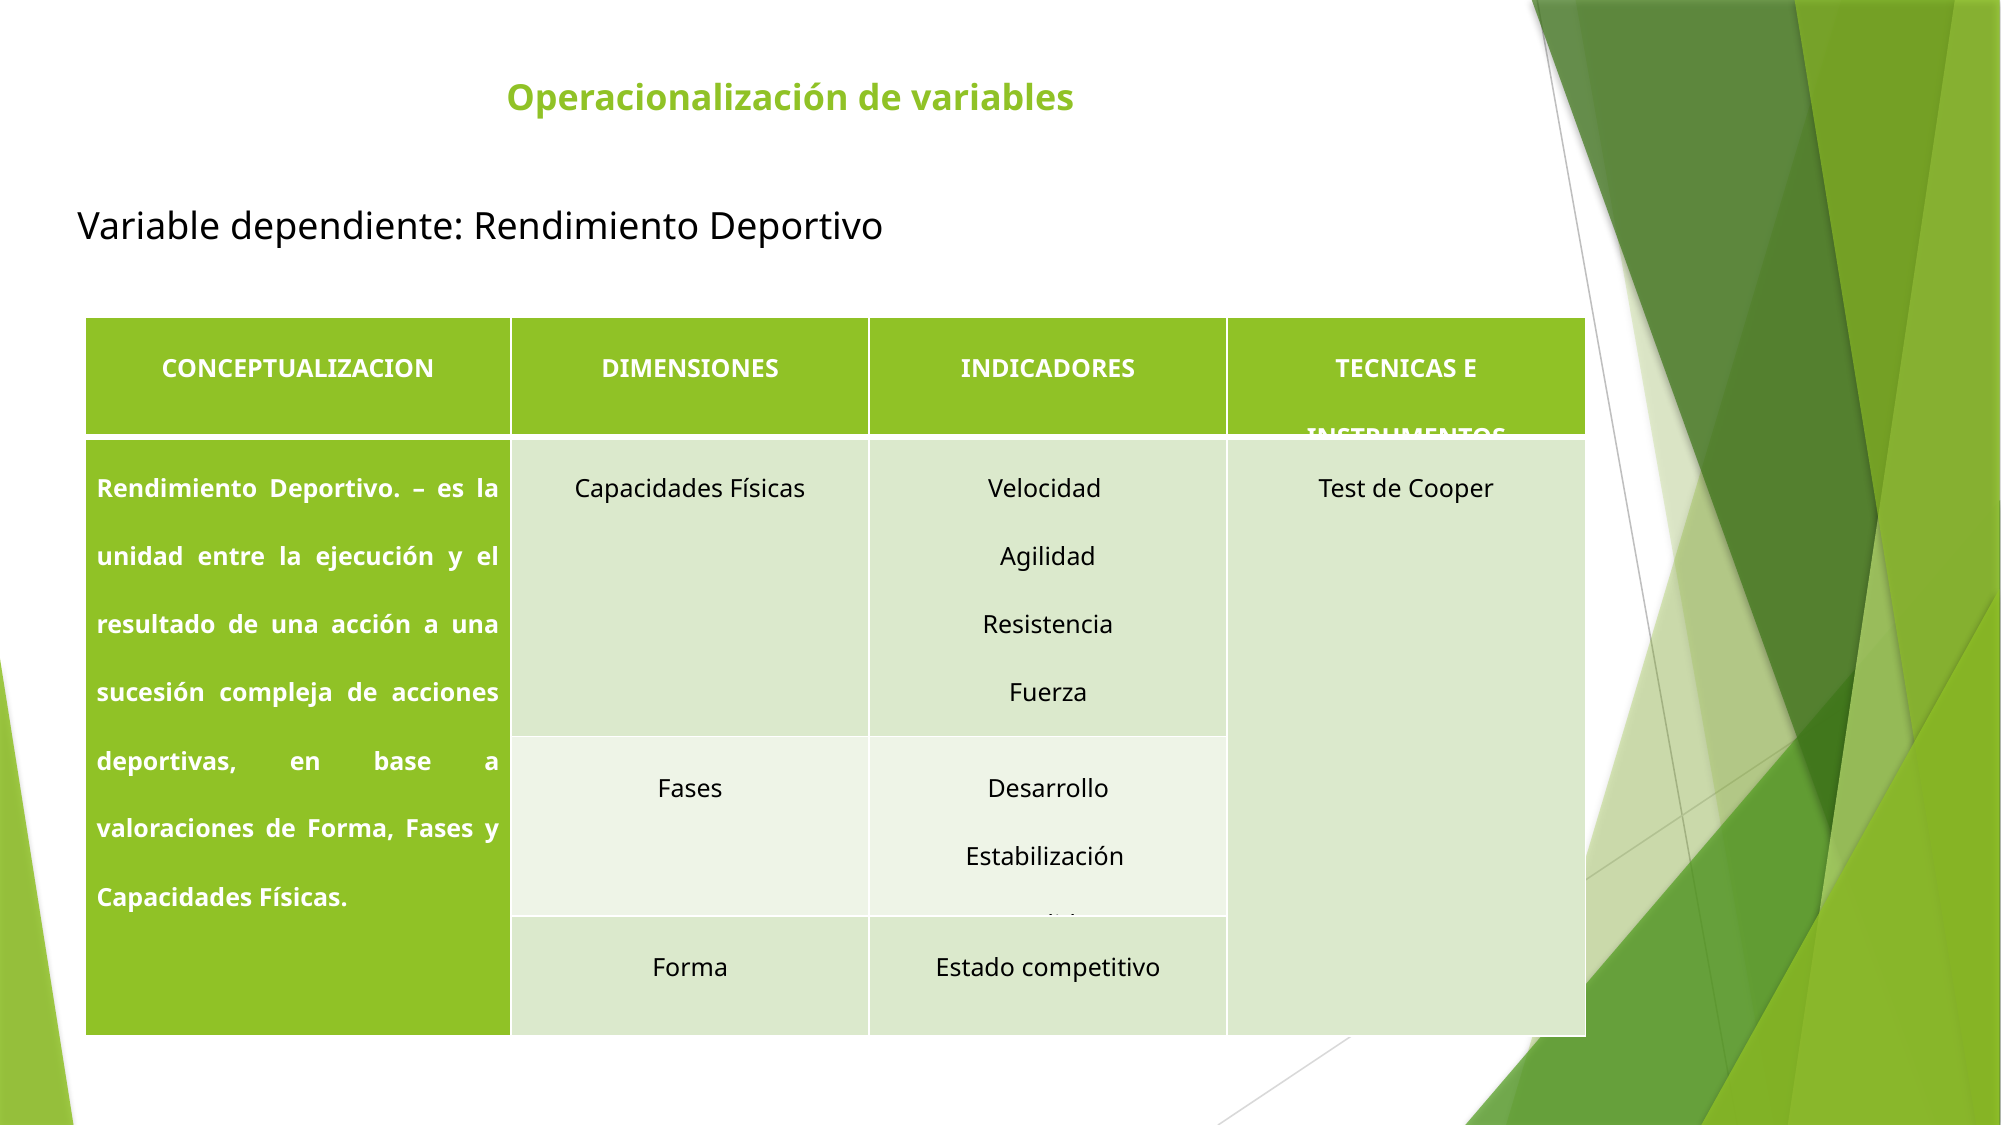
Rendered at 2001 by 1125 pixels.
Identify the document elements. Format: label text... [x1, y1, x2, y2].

table_cell Forma [512, 917, 868, 1035]
table_cell Fases [512, 737, 868, 915]
table_cell Test de Cooper [1228, 440, 1585, 1035]
title Operacionalización de variables [85, 66, 1496, 145]
table_header TECNICAS E INSTRUMENTOS [1228, 318, 1585, 434]
table_cell Estado competitivo [870, 917, 1226, 1035]
table_cell Desarrollo Estabilización Perdida [870, 737, 1226, 915]
table_cell Velocidad Agilidad Resistencia Fuerza Flexibilidad [870, 440, 1226, 736]
table_header INDICADORES [870, 318, 1226, 434]
text_box Variable dependiente: Rendimiento Deportivo [62, 195, 1430, 345]
table_cell Capacidades Físicas [512, 440, 868, 736]
table_header CONCEPTUALIZACION [86, 318, 510, 434]
table_header DIMENSIONES [512, 318, 868, 434]
table_cell Rendimiento Deportivo. – es la unidad entre la ejecución y el resultado de una acción a una sucesión compleja de acciones deportivas, en base a valoraciones de Forma, Fases y Capacidades Físicas. [86, 440, 510, 1035]
